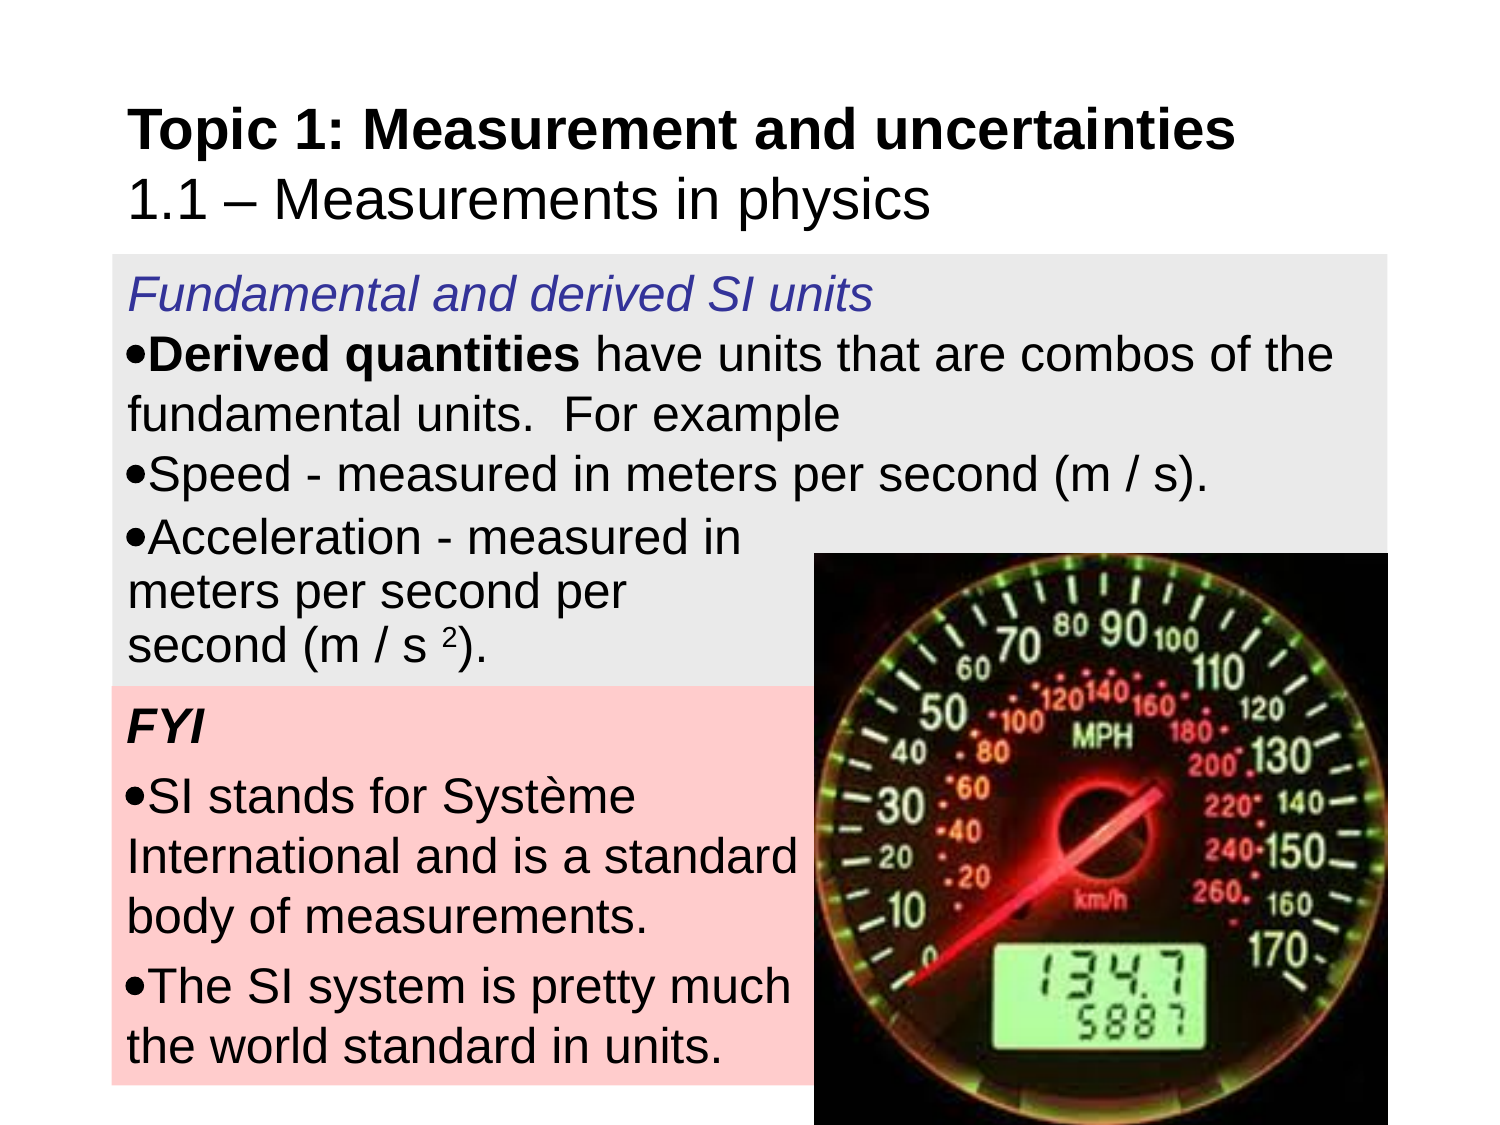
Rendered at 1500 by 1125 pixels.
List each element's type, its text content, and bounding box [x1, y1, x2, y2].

text_box Fundamental and derived SI units Derived quantities have units that are combos of the fundamental units. For example Speed - measured in meters per second (m / s). Acceleration - measured in meters per second per second (m / s 2). [112, 254, 1388, 686]
text_box FYI SI stands for Système International and is a standard body of measurements. The SI system is pretty much the world standard in units. [111, 686, 809, 1086]
picture [814, 553, 1388, 1125]
title Topic 1: Measurement and uncertainties 1.1 – Measurements in physics [112, 87, 1388, 235]
